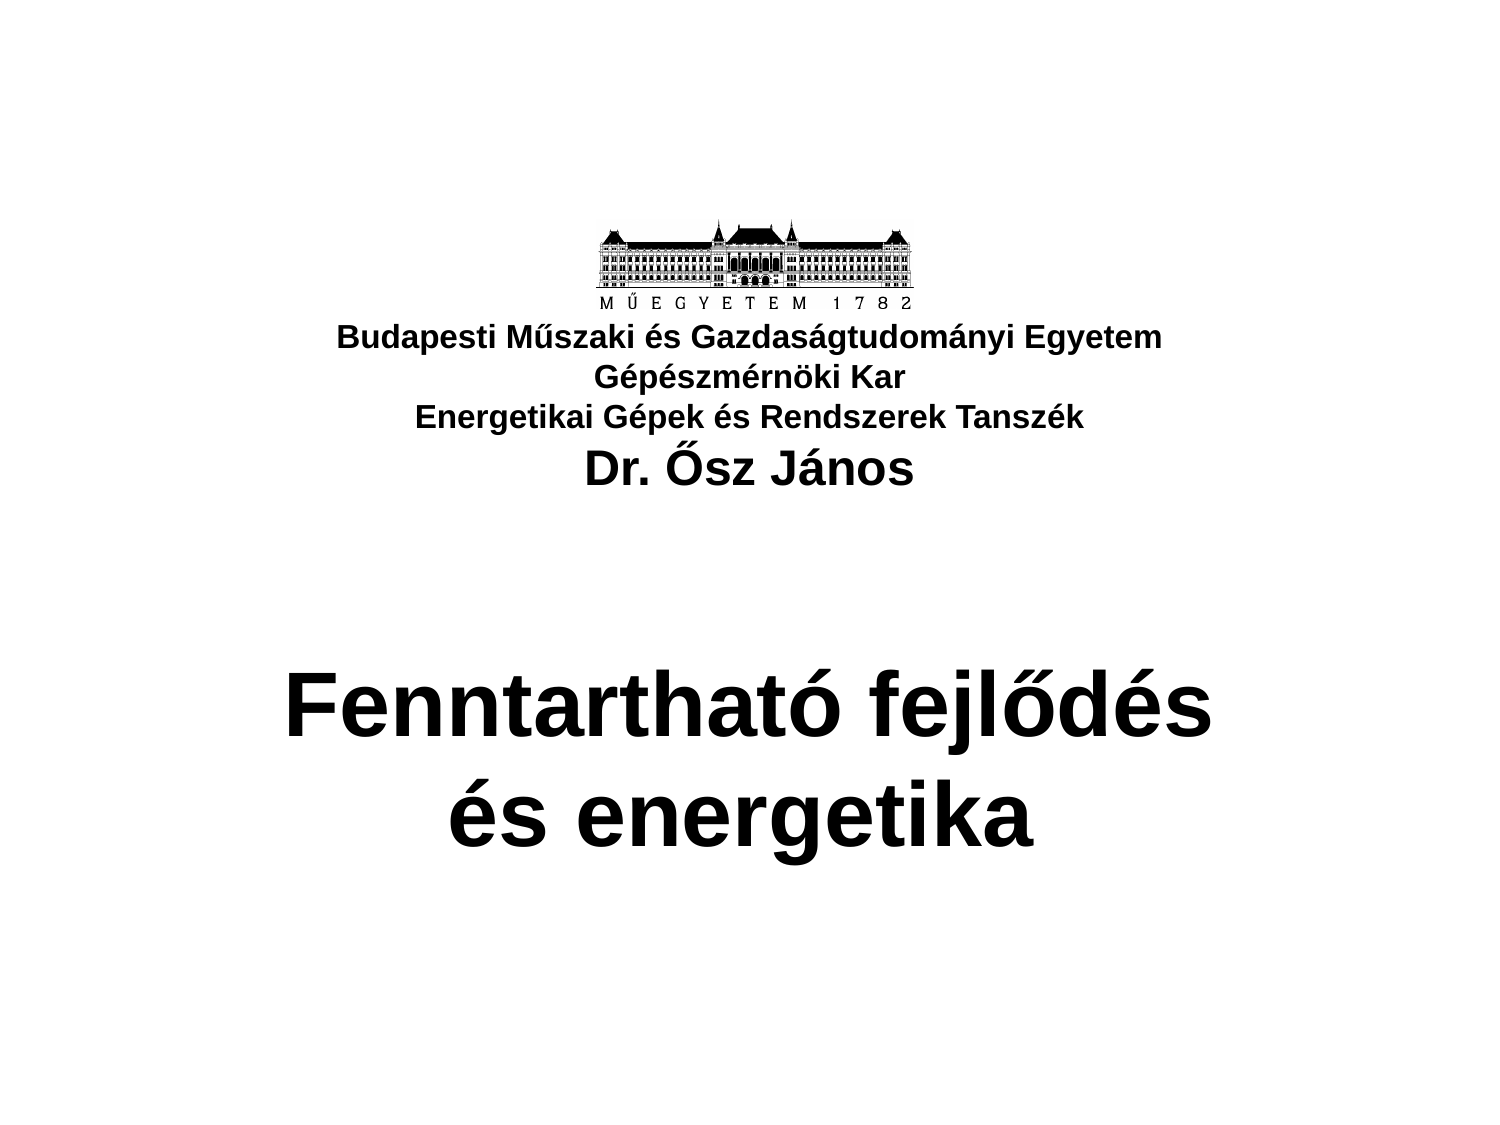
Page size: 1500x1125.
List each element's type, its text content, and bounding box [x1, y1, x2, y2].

picture [596, 219, 914, 310]
subtitle Fenntartható fejlődés és energetika [224, 637, 1276, 926]
title Budapesti Műszaki és Gazdaságtudományi Egyetem Gépészmérnöki Kar Energetikai Gépek és Rendszerek Tanszék Dr. Ősz János [112, 219, 1388, 591]
